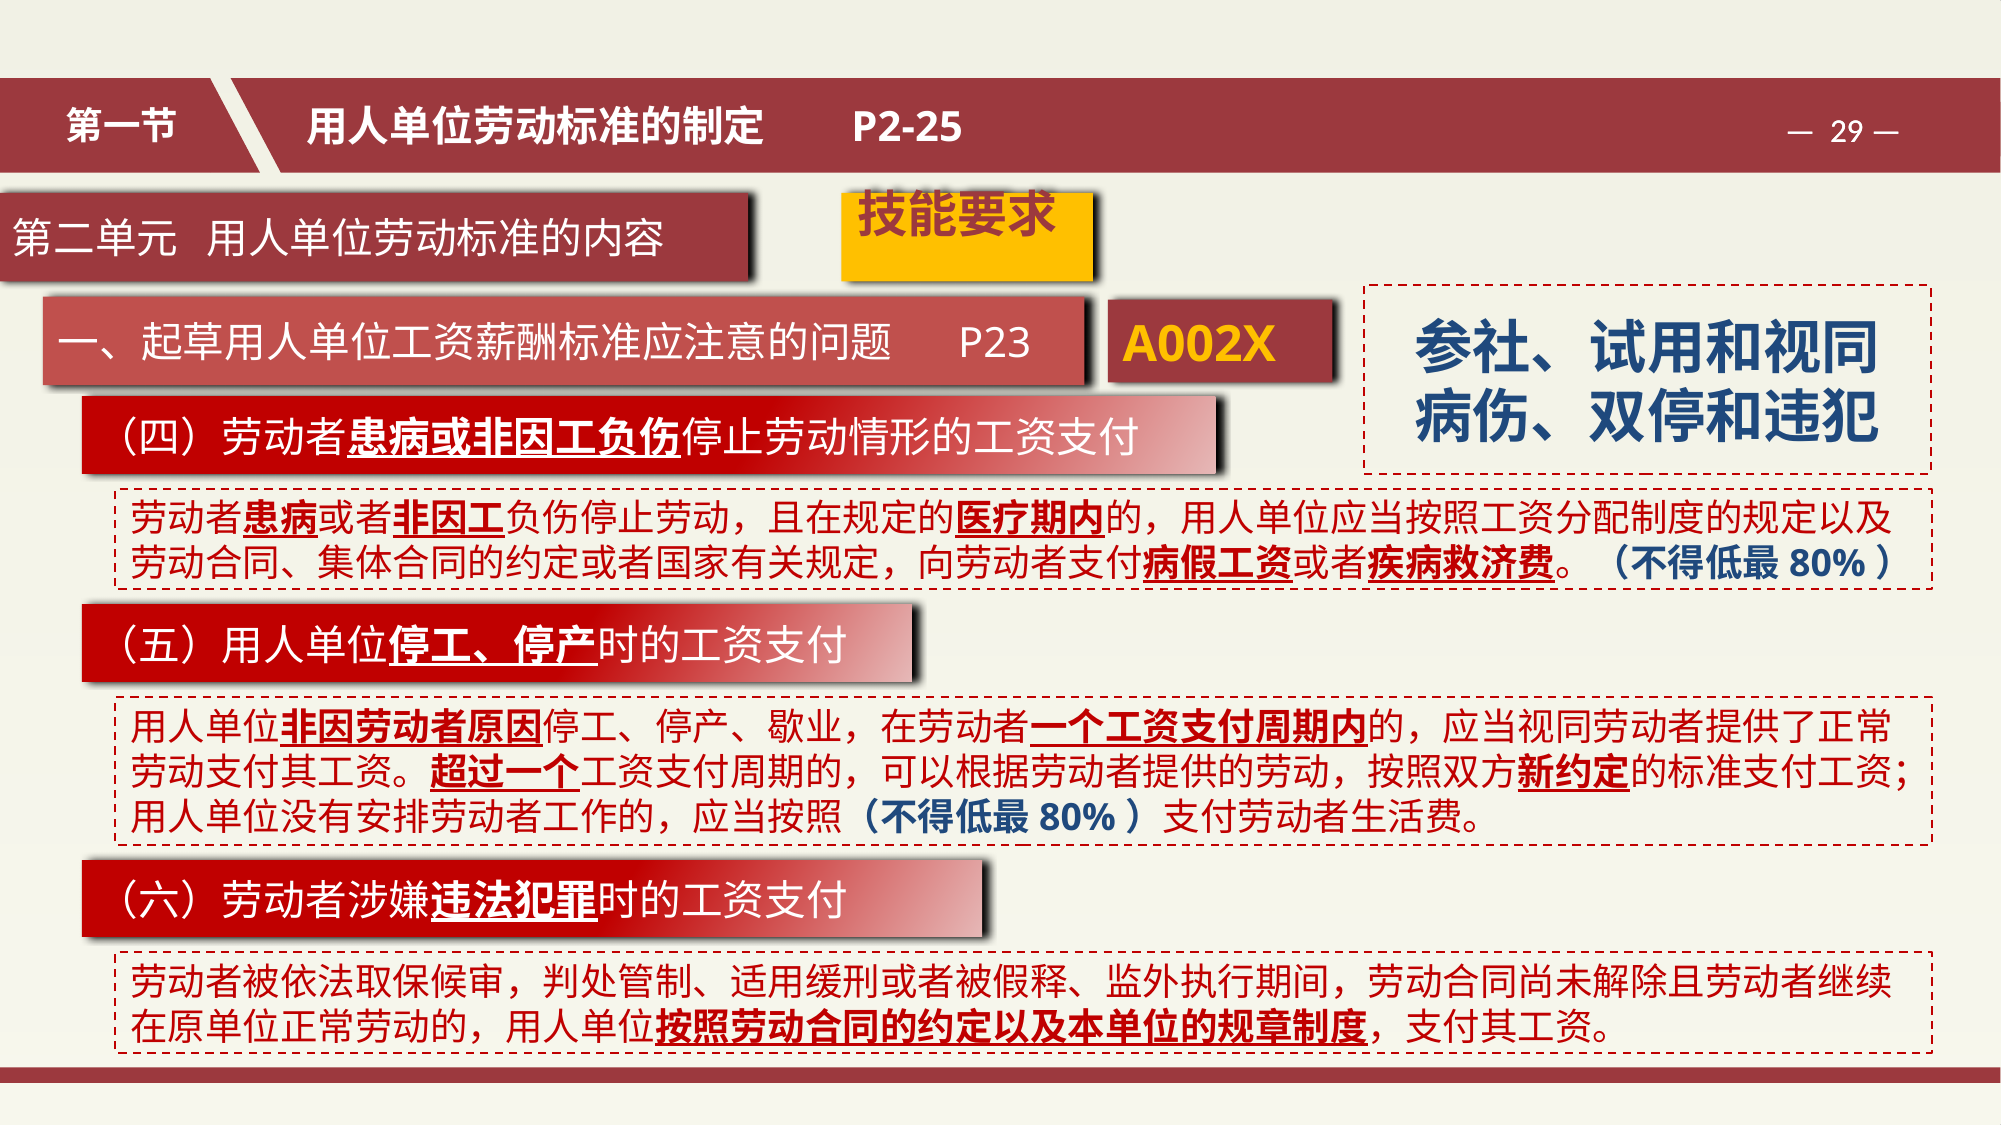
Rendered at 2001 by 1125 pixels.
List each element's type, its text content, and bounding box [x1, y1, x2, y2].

text_box 劳动者患病或者非因工负伤停止劳动，且在规定的医疗期内的，用人单位应当按照工资分配制度的规定以及劳动合同、集体合同的约定或者国家有关规定，向劳动者支付病假工资或者疾病救济费。（不得低最80%） [113, 487, 1934, 592]
text_box 劳动者被依法取保候审，判处管制、适用缓刑或者被假释、监外执行期间，劳动合同尚未解除且劳动者继续在原单位正常劳动的，用人单位按照劳动合同的约定以及本单位的规章制度，支付其工资。 [113, 950, 1934, 1055]
text_box 一、起草用人单位工资薪酬标准应注意的问题 P23 [41, 295, 1087, 387]
text_box （四）劳动者患病或非因工负伤停止劳动情形的工资支付 [80, 395, 1218, 476]
text_box 第二单元 用人单位劳动标准的内容 [0, 191, 750, 284]
text_box （五）用人单位停工、停产时的工资支付 [80, 603, 914, 684]
text_box 参社、试用和视同 病伤、双停和违犯 [1362, 283, 1933, 476]
text_box （六）劳动者涉嫌违法犯罪时的工资支付 [80, 858, 984, 939]
text_box 用人单位非因劳动者原因停工、停产、歇业，在劳动者一个工资支付周期内的，应当视同劳动者提供了正常劳动支付其工资。超过一个工资支付周期的，可以根据劳动者提供的劳动，按照双方新约定的标准支付工资；用人单位没有安排劳动者工作的，应当按照（不得低最80%）支付劳动者生活费。 [113, 695, 1934, 847]
text_box A002X [1106, 297, 1334, 384]
text_box 技能要求 [839, 191, 1095, 284]
